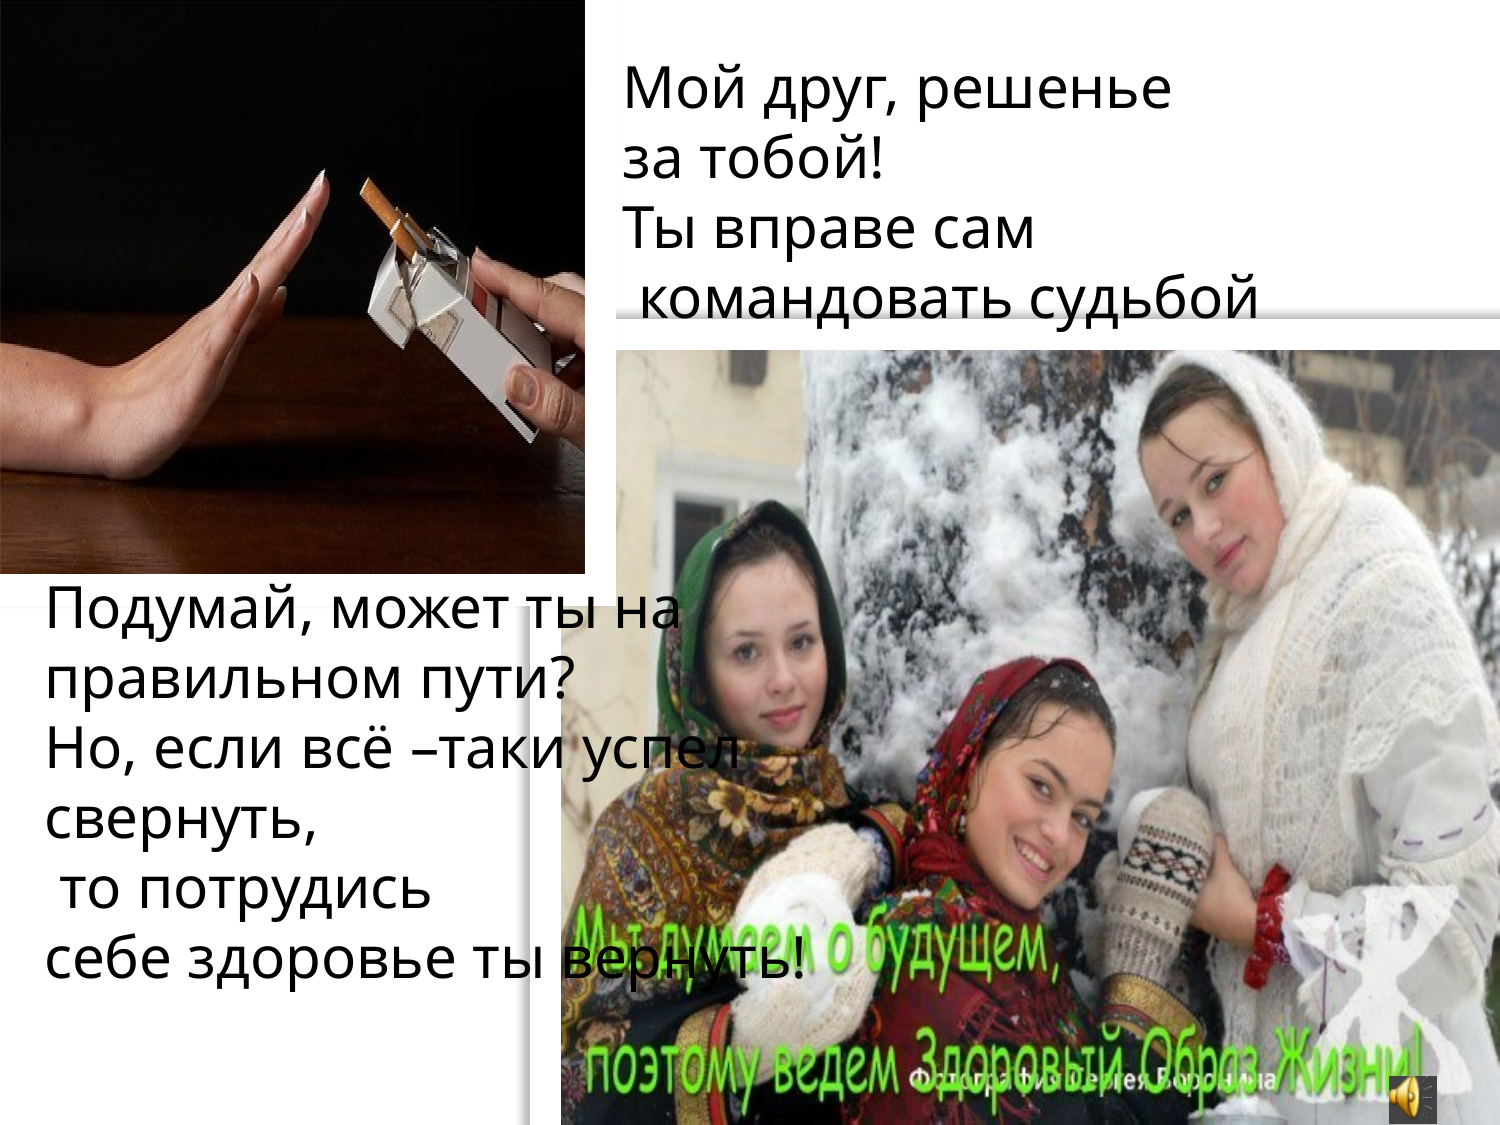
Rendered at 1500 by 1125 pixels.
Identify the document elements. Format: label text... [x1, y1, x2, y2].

picture [0, 0, 1500, 1125]
text_box Мой друг, решенье за тобой! Ты вправе сам командовать судьбой [608, 42, 1459, 338]
text_box Подумай, может ты на правильном пути? Но, если всё –таки успел свернуть, то потрудись себе здоровье ты вернуть! [29, 583, 555, 998]
